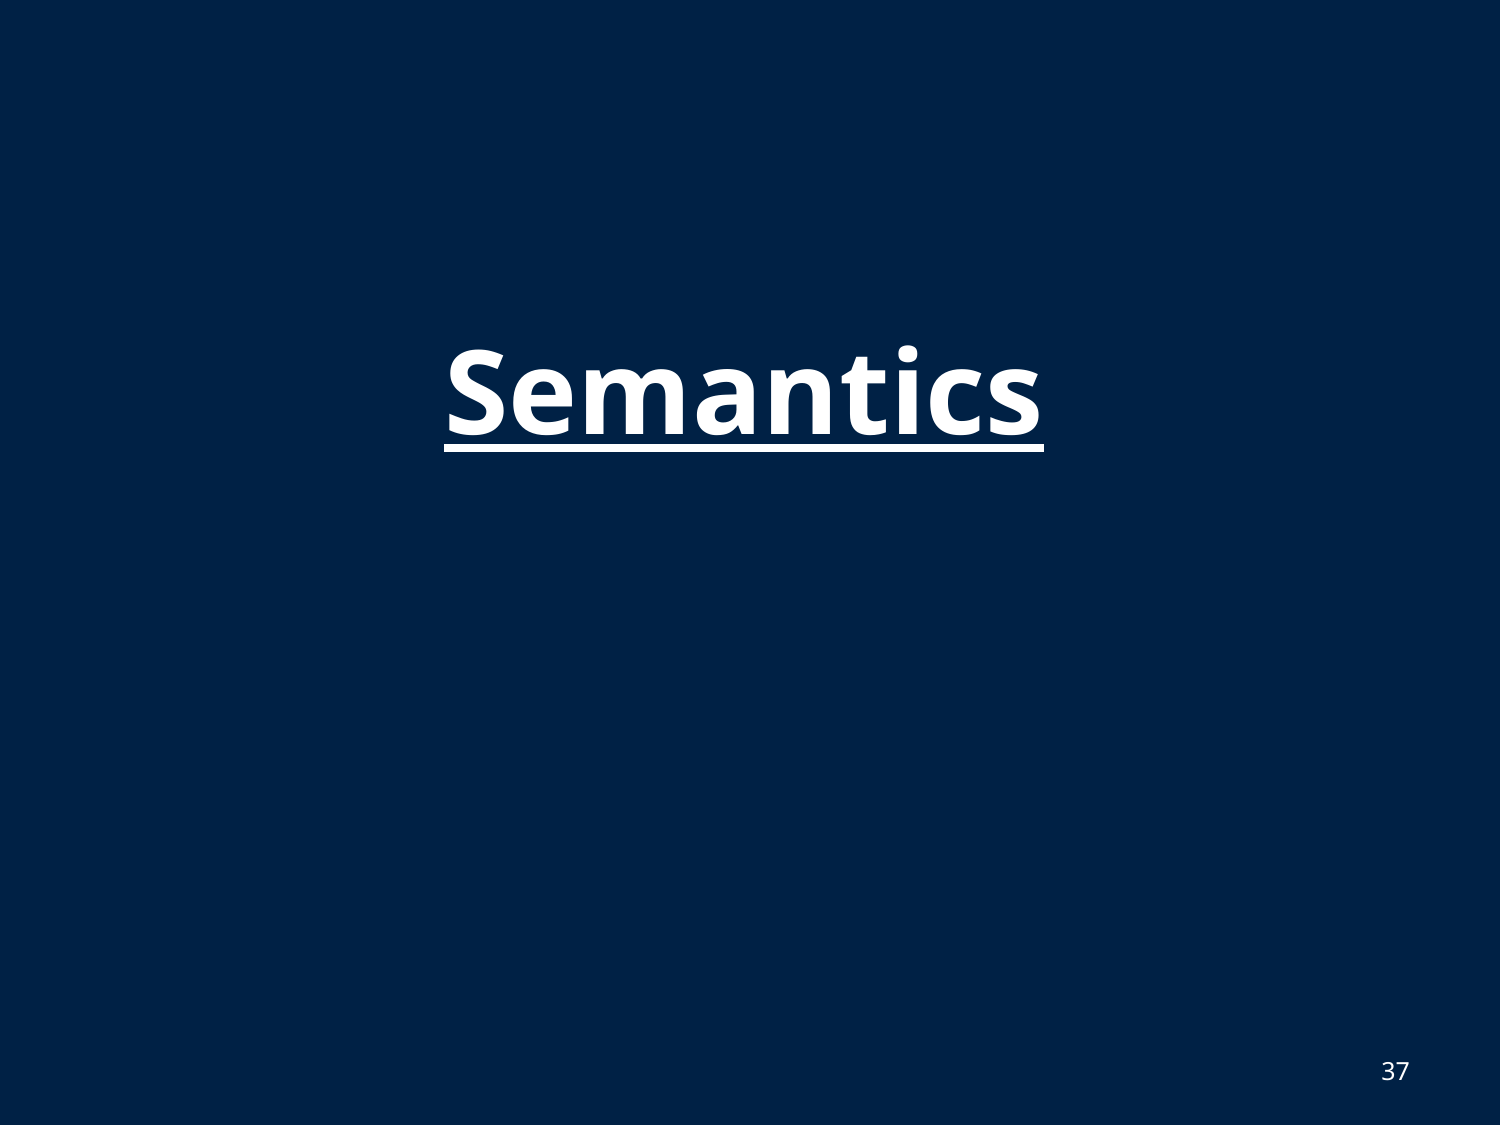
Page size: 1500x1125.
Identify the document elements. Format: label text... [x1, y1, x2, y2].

title Semantics [106, 310, 1382, 535]
slide_number 37 [1074, 1042, 1425, 1103]
